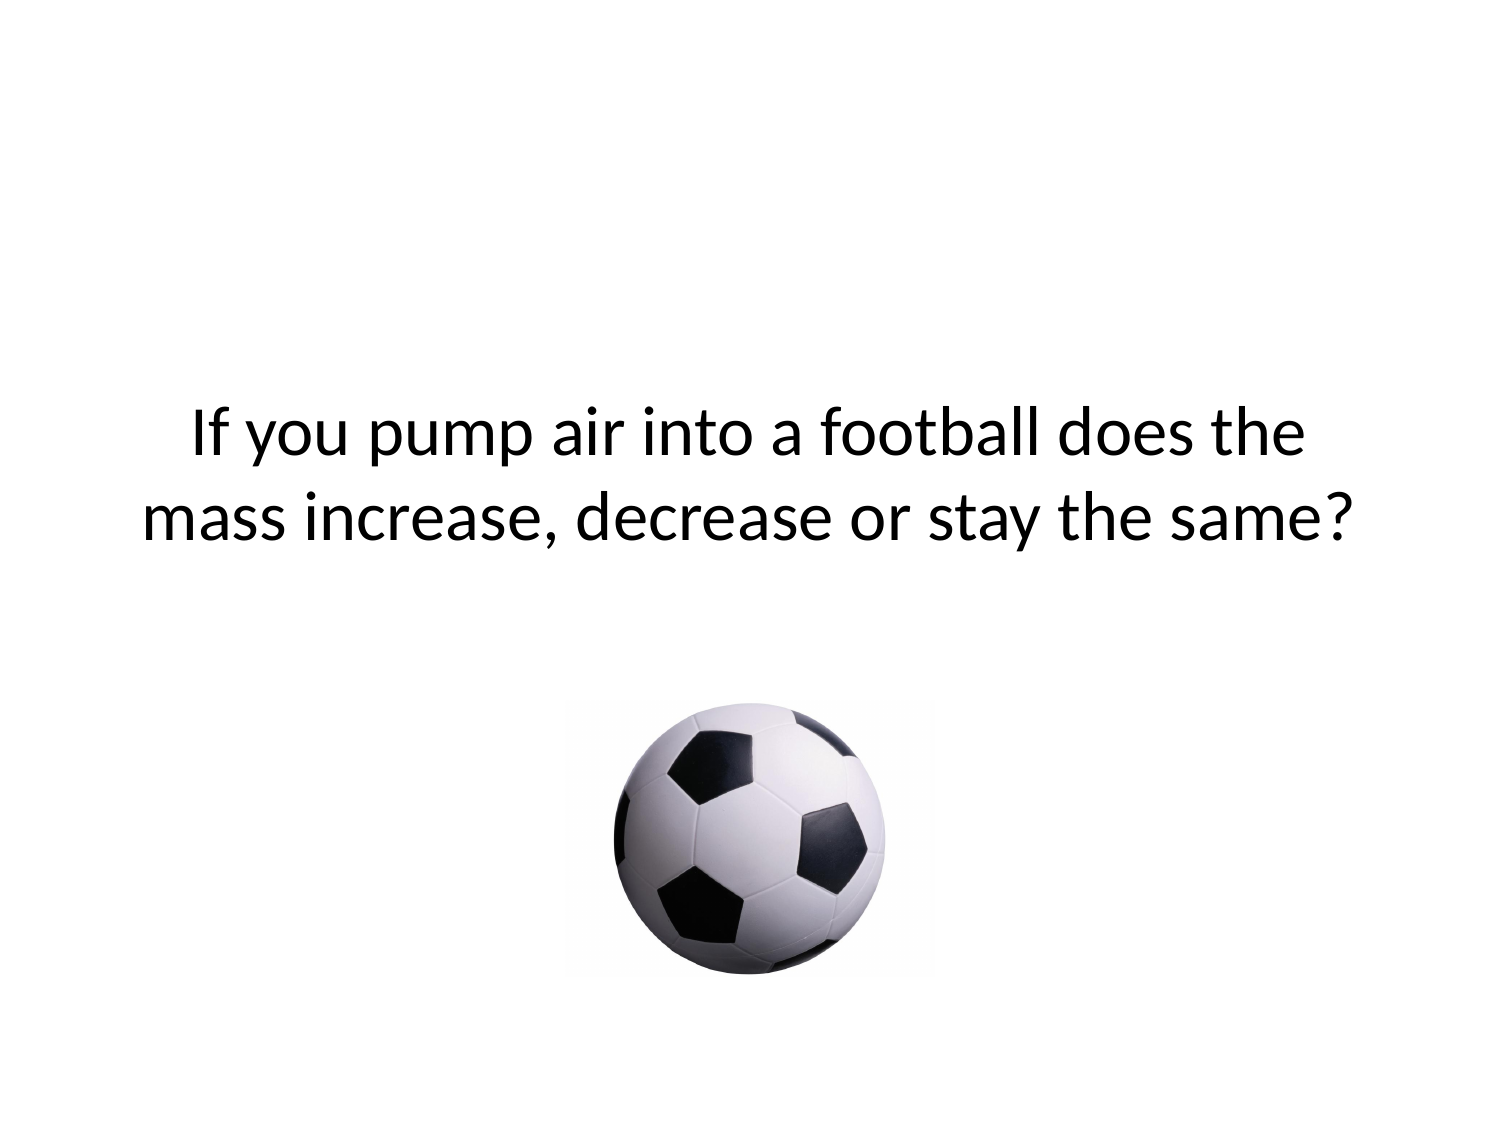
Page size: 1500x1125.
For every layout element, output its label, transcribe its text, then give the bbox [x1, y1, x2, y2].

picture [565, 700, 935, 978]
title If you pump air into a football does the mass increase, decrease or stay the same? [112, 349, 1388, 591]
